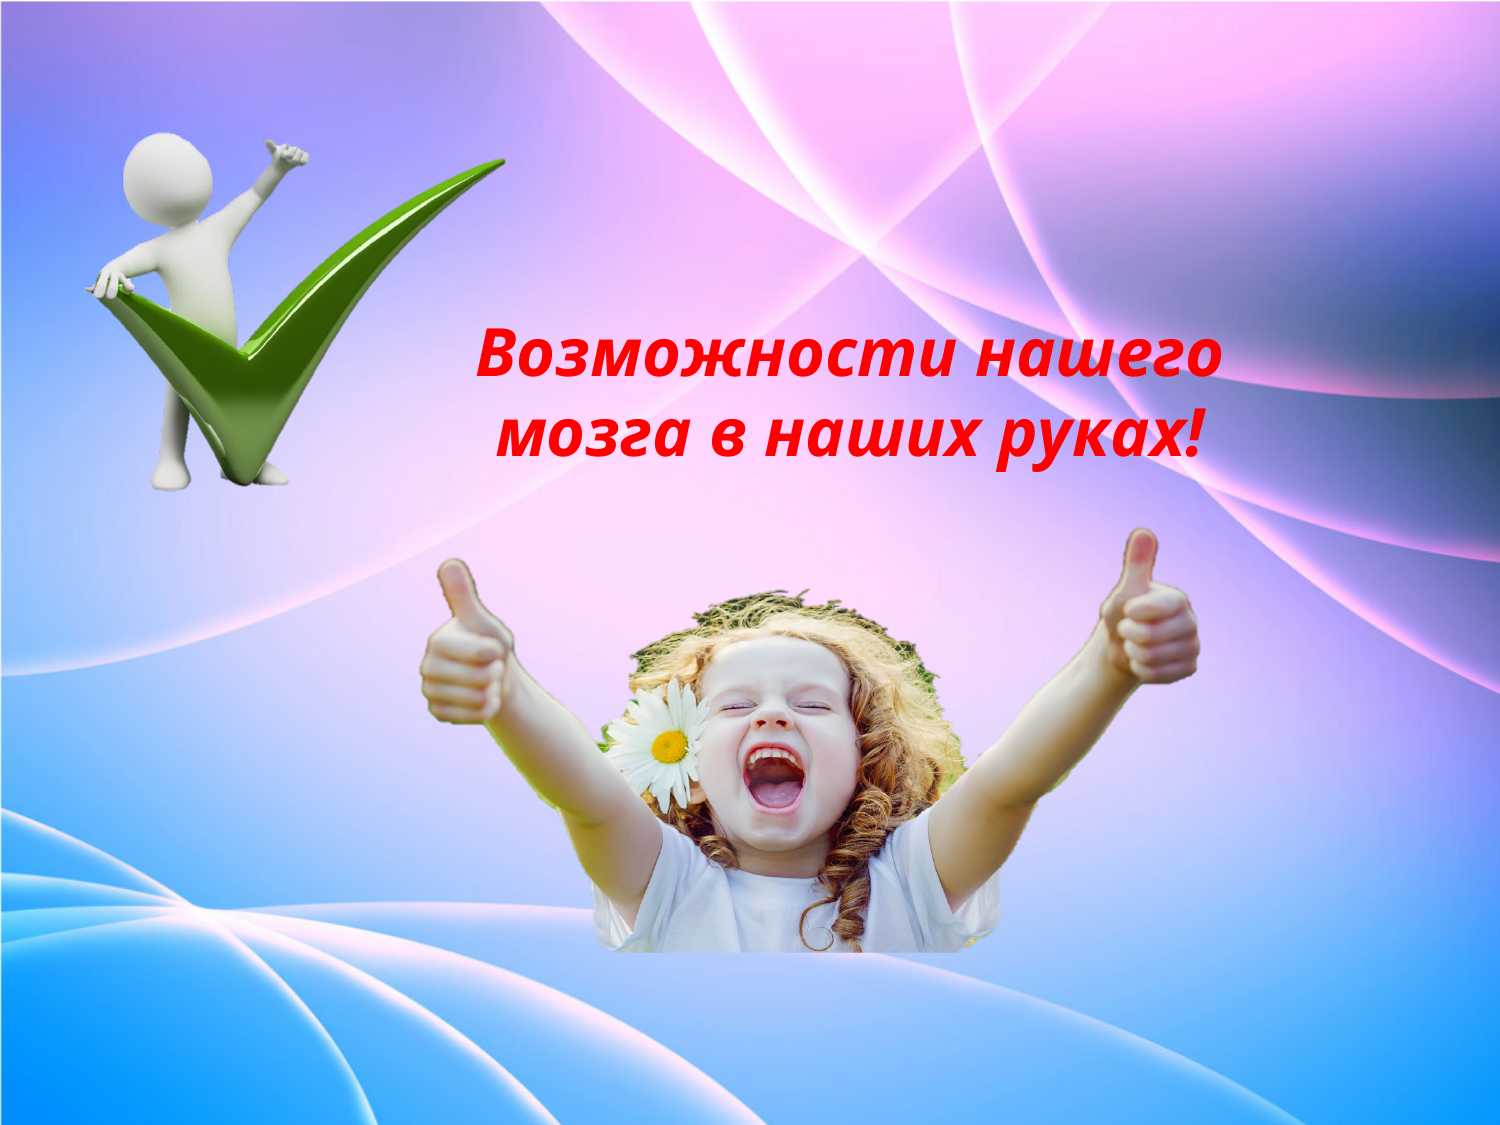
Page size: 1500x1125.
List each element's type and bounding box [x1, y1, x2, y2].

picture [0, 0, 1500, 1125]
list [64, 77, 526, 540]
